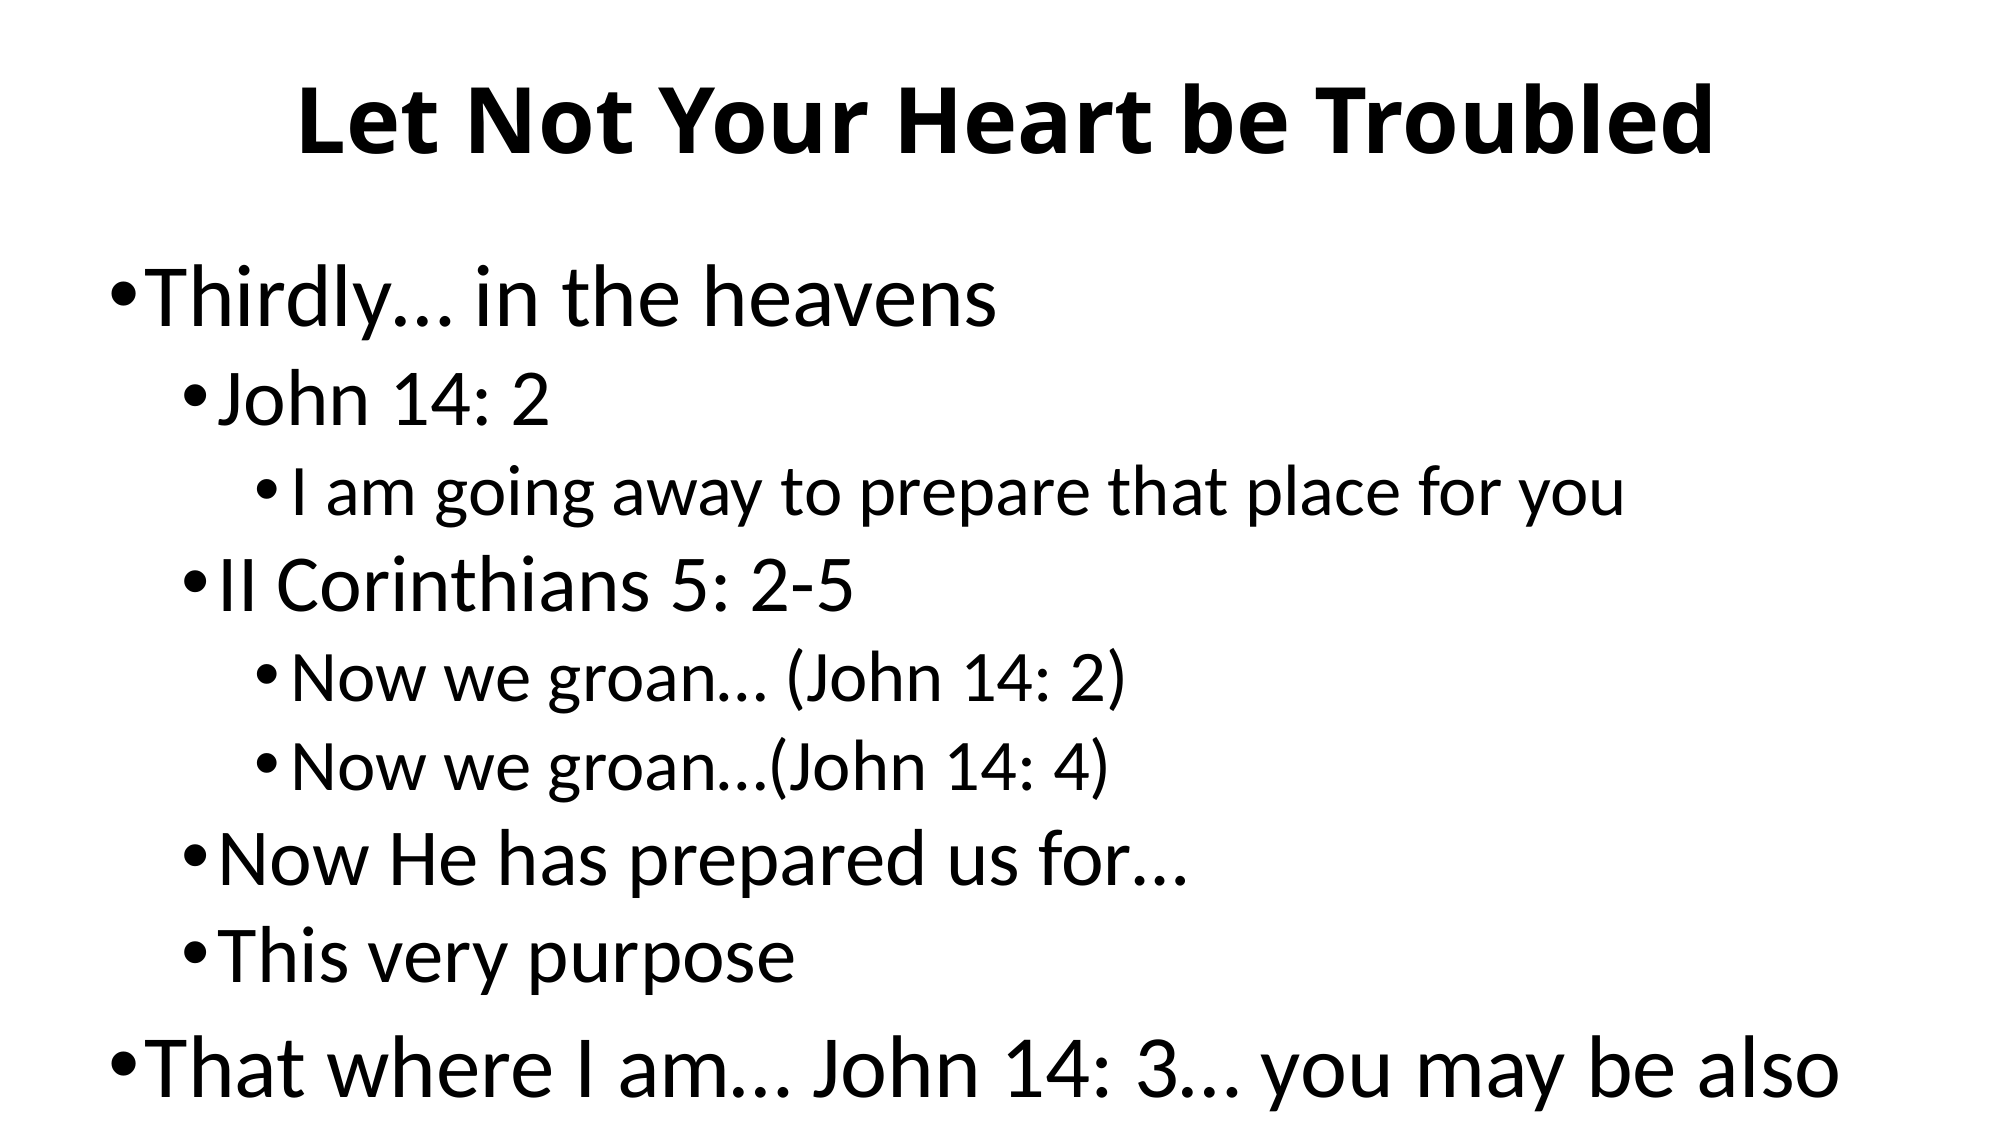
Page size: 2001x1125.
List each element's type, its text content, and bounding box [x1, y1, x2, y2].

list Thirdly… in the heavens John 14: 2 I am going away to prepare that place for you II Corinthians 5: 2-5 Now we groan… (John 14: 2) Now we groan…(John 14: 4) Now He has prepared us for… This very purpose That where I am… John 14: 3… you may be also [93, 242, 1920, 1125]
title Let Not Your Heart be Troubled [93, 41, 1920, 207]
